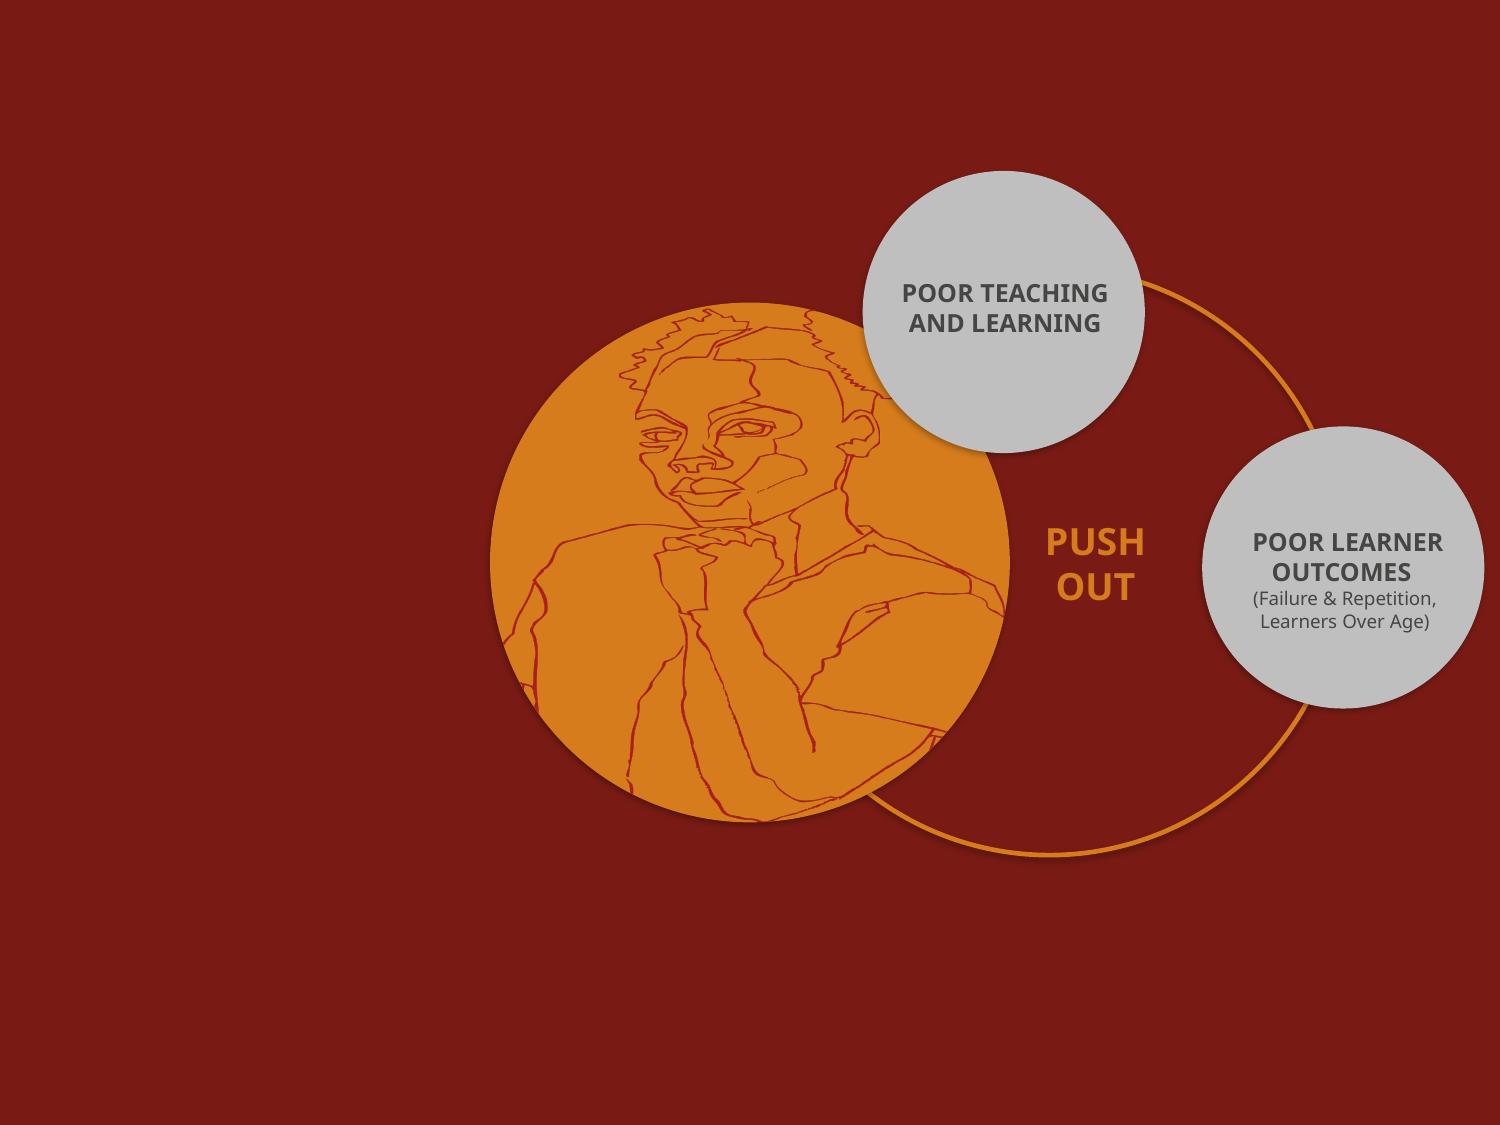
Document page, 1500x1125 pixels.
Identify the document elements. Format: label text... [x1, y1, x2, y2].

text_box [1209, 425, 1477, 519]
text_box [1015, 283, 1312, 519]
text_box PUSH OUT [1015, 510, 1204, 616]
text_box [1015, 345, 1142, 454]
text_box POOR TEACHING AND LEARNING [864, 270, 1147, 345]
text_box POOR LEARNER OUTCOMES (Failure & Repetition, Learners Over Age) [1203, 519, 1486, 640]
picture [489, 302, 1011, 823]
text_box [930, 616, 1303, 856]
text_box [868, 170, 1140, 270]
text_box [1221, 640, 1466, 710]
